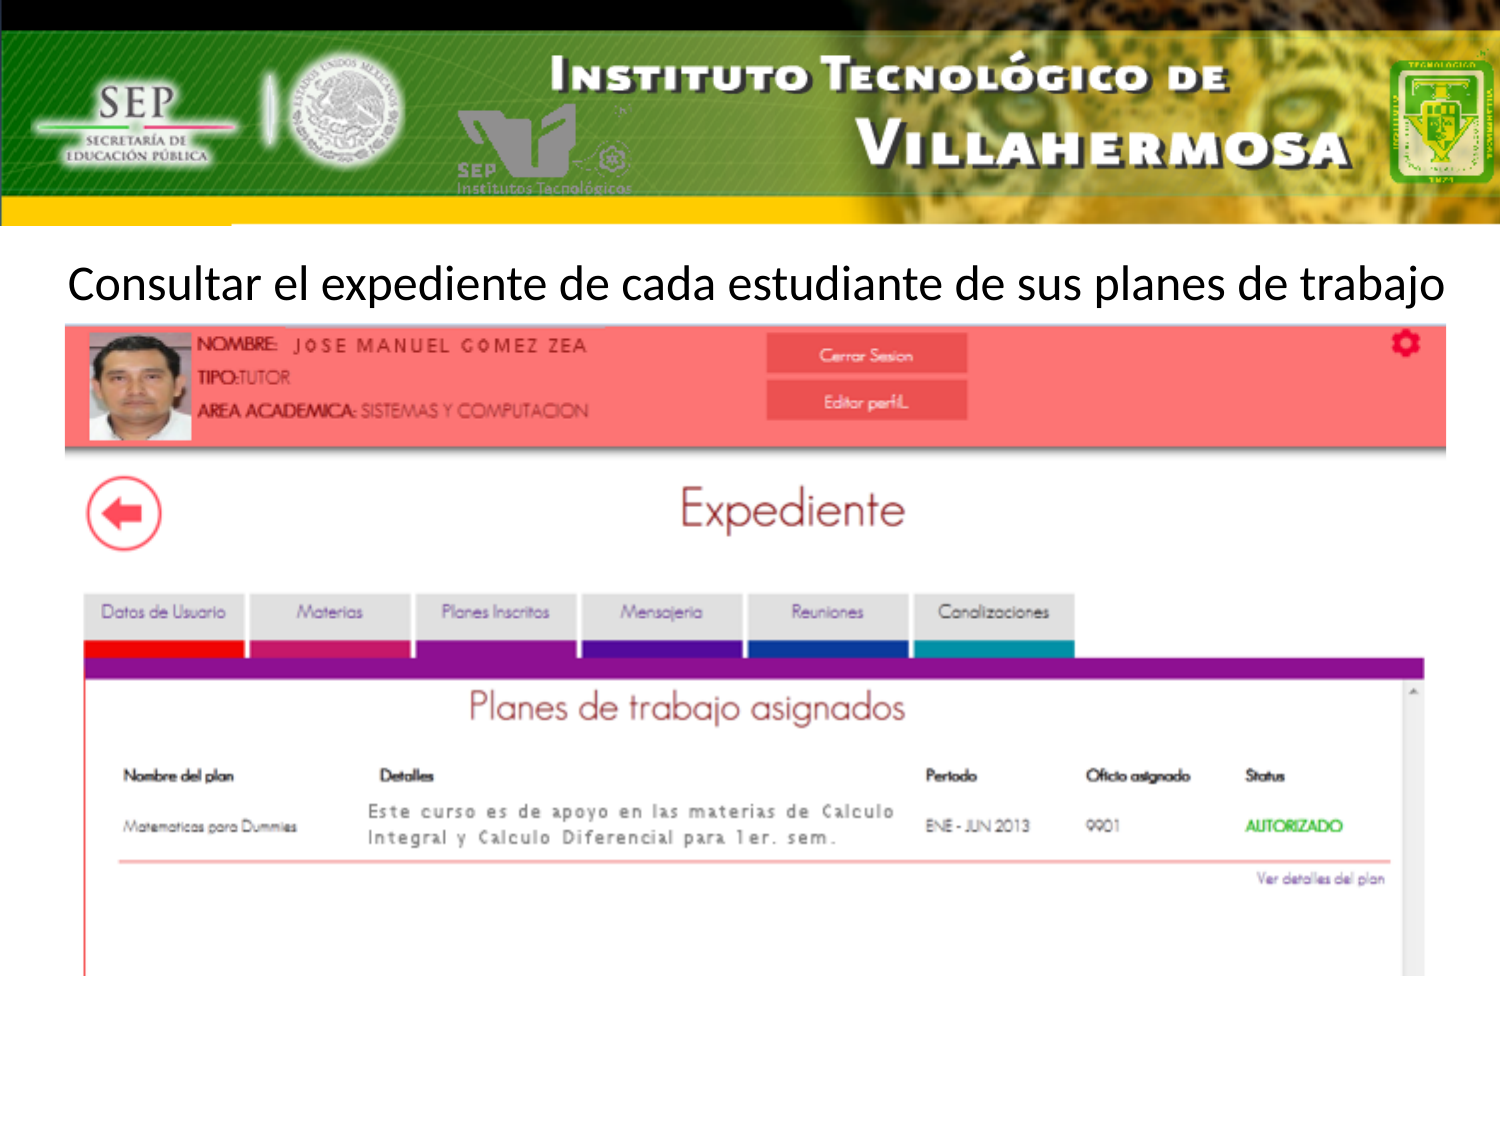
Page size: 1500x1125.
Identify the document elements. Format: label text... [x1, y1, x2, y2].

picture [64, 323, 1447, 977]
text_box Consultar el expediente de cada estudiante de sus planes de trabajo [53, 243, 1471, 319]
picture [0, 0, 1500, 226]
